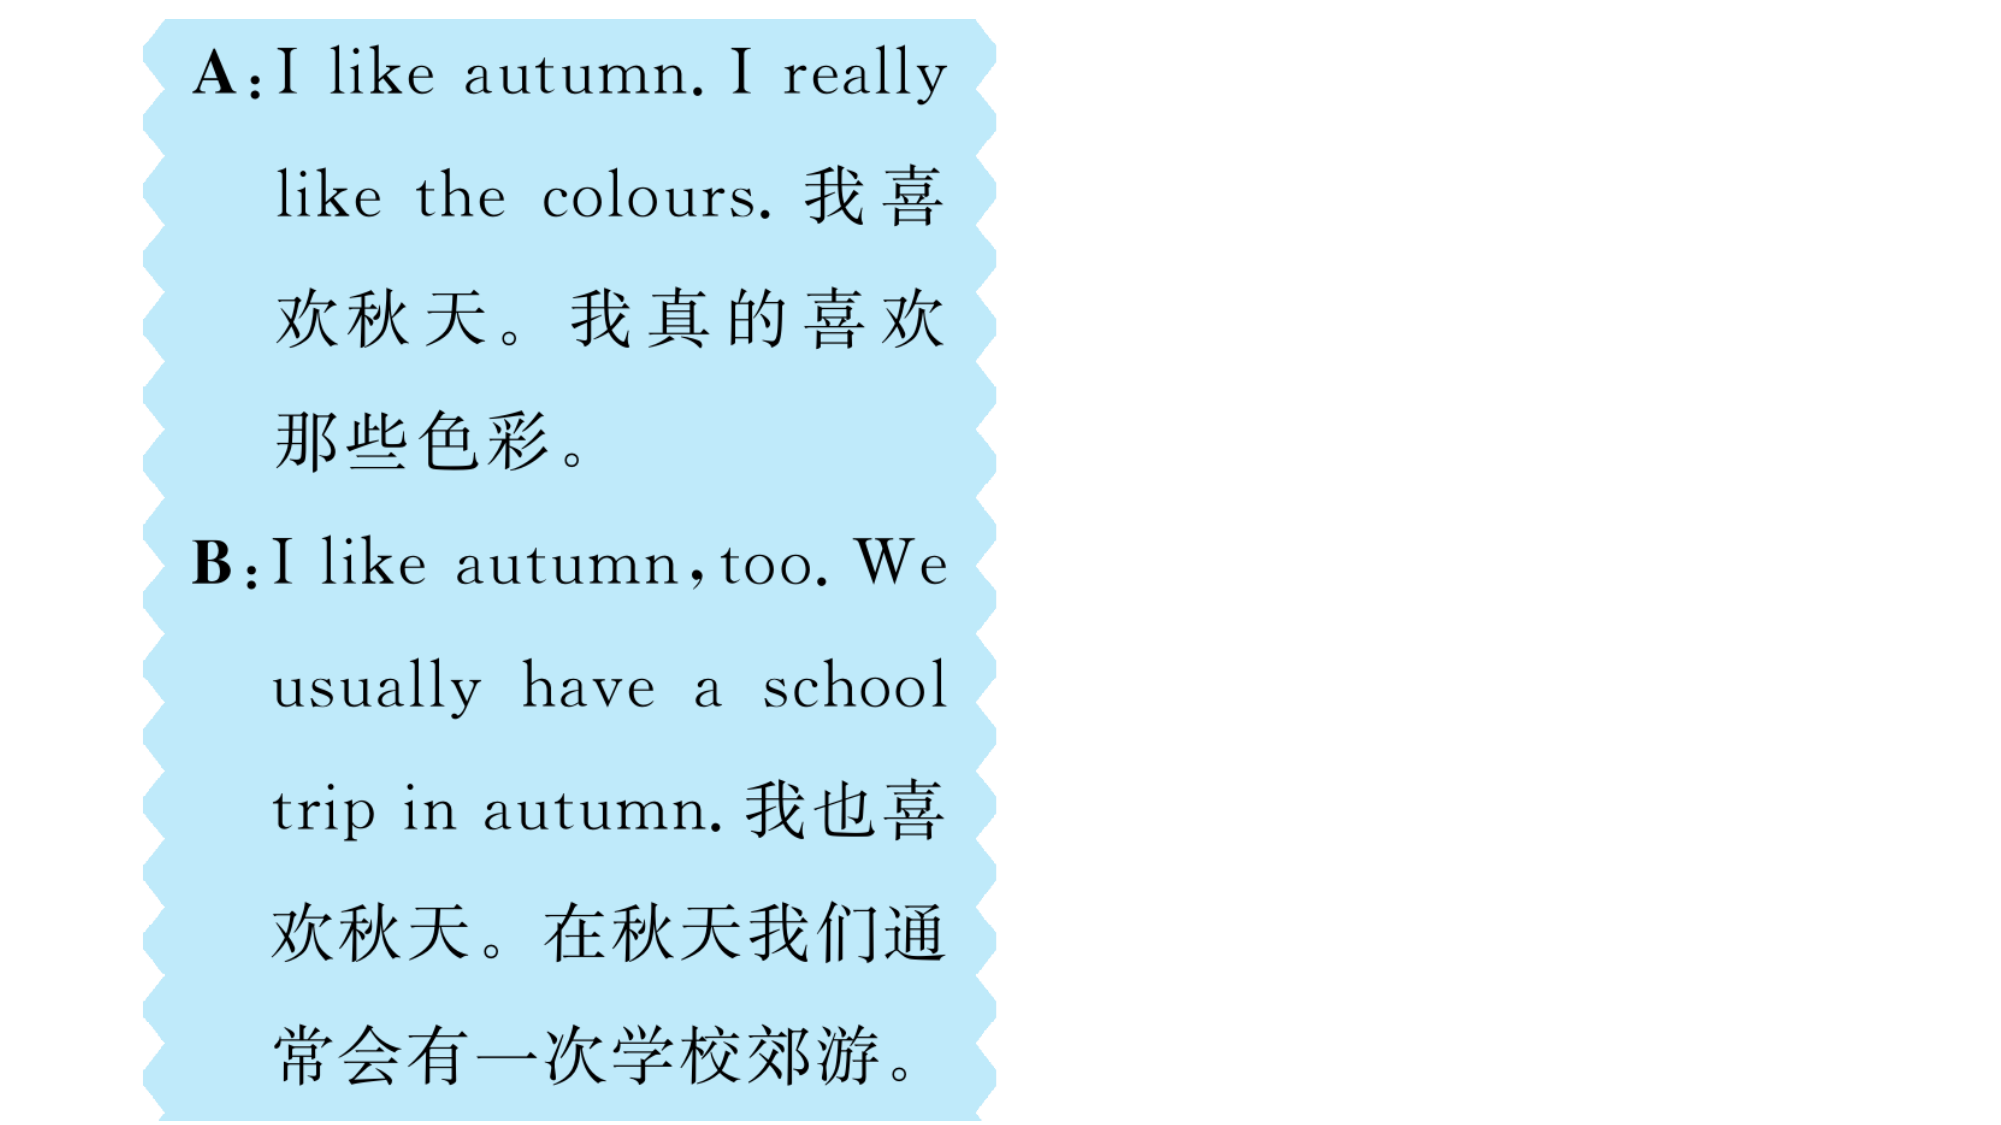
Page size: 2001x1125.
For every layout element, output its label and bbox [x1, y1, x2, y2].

picture [137, 19, 1064, 1121]
